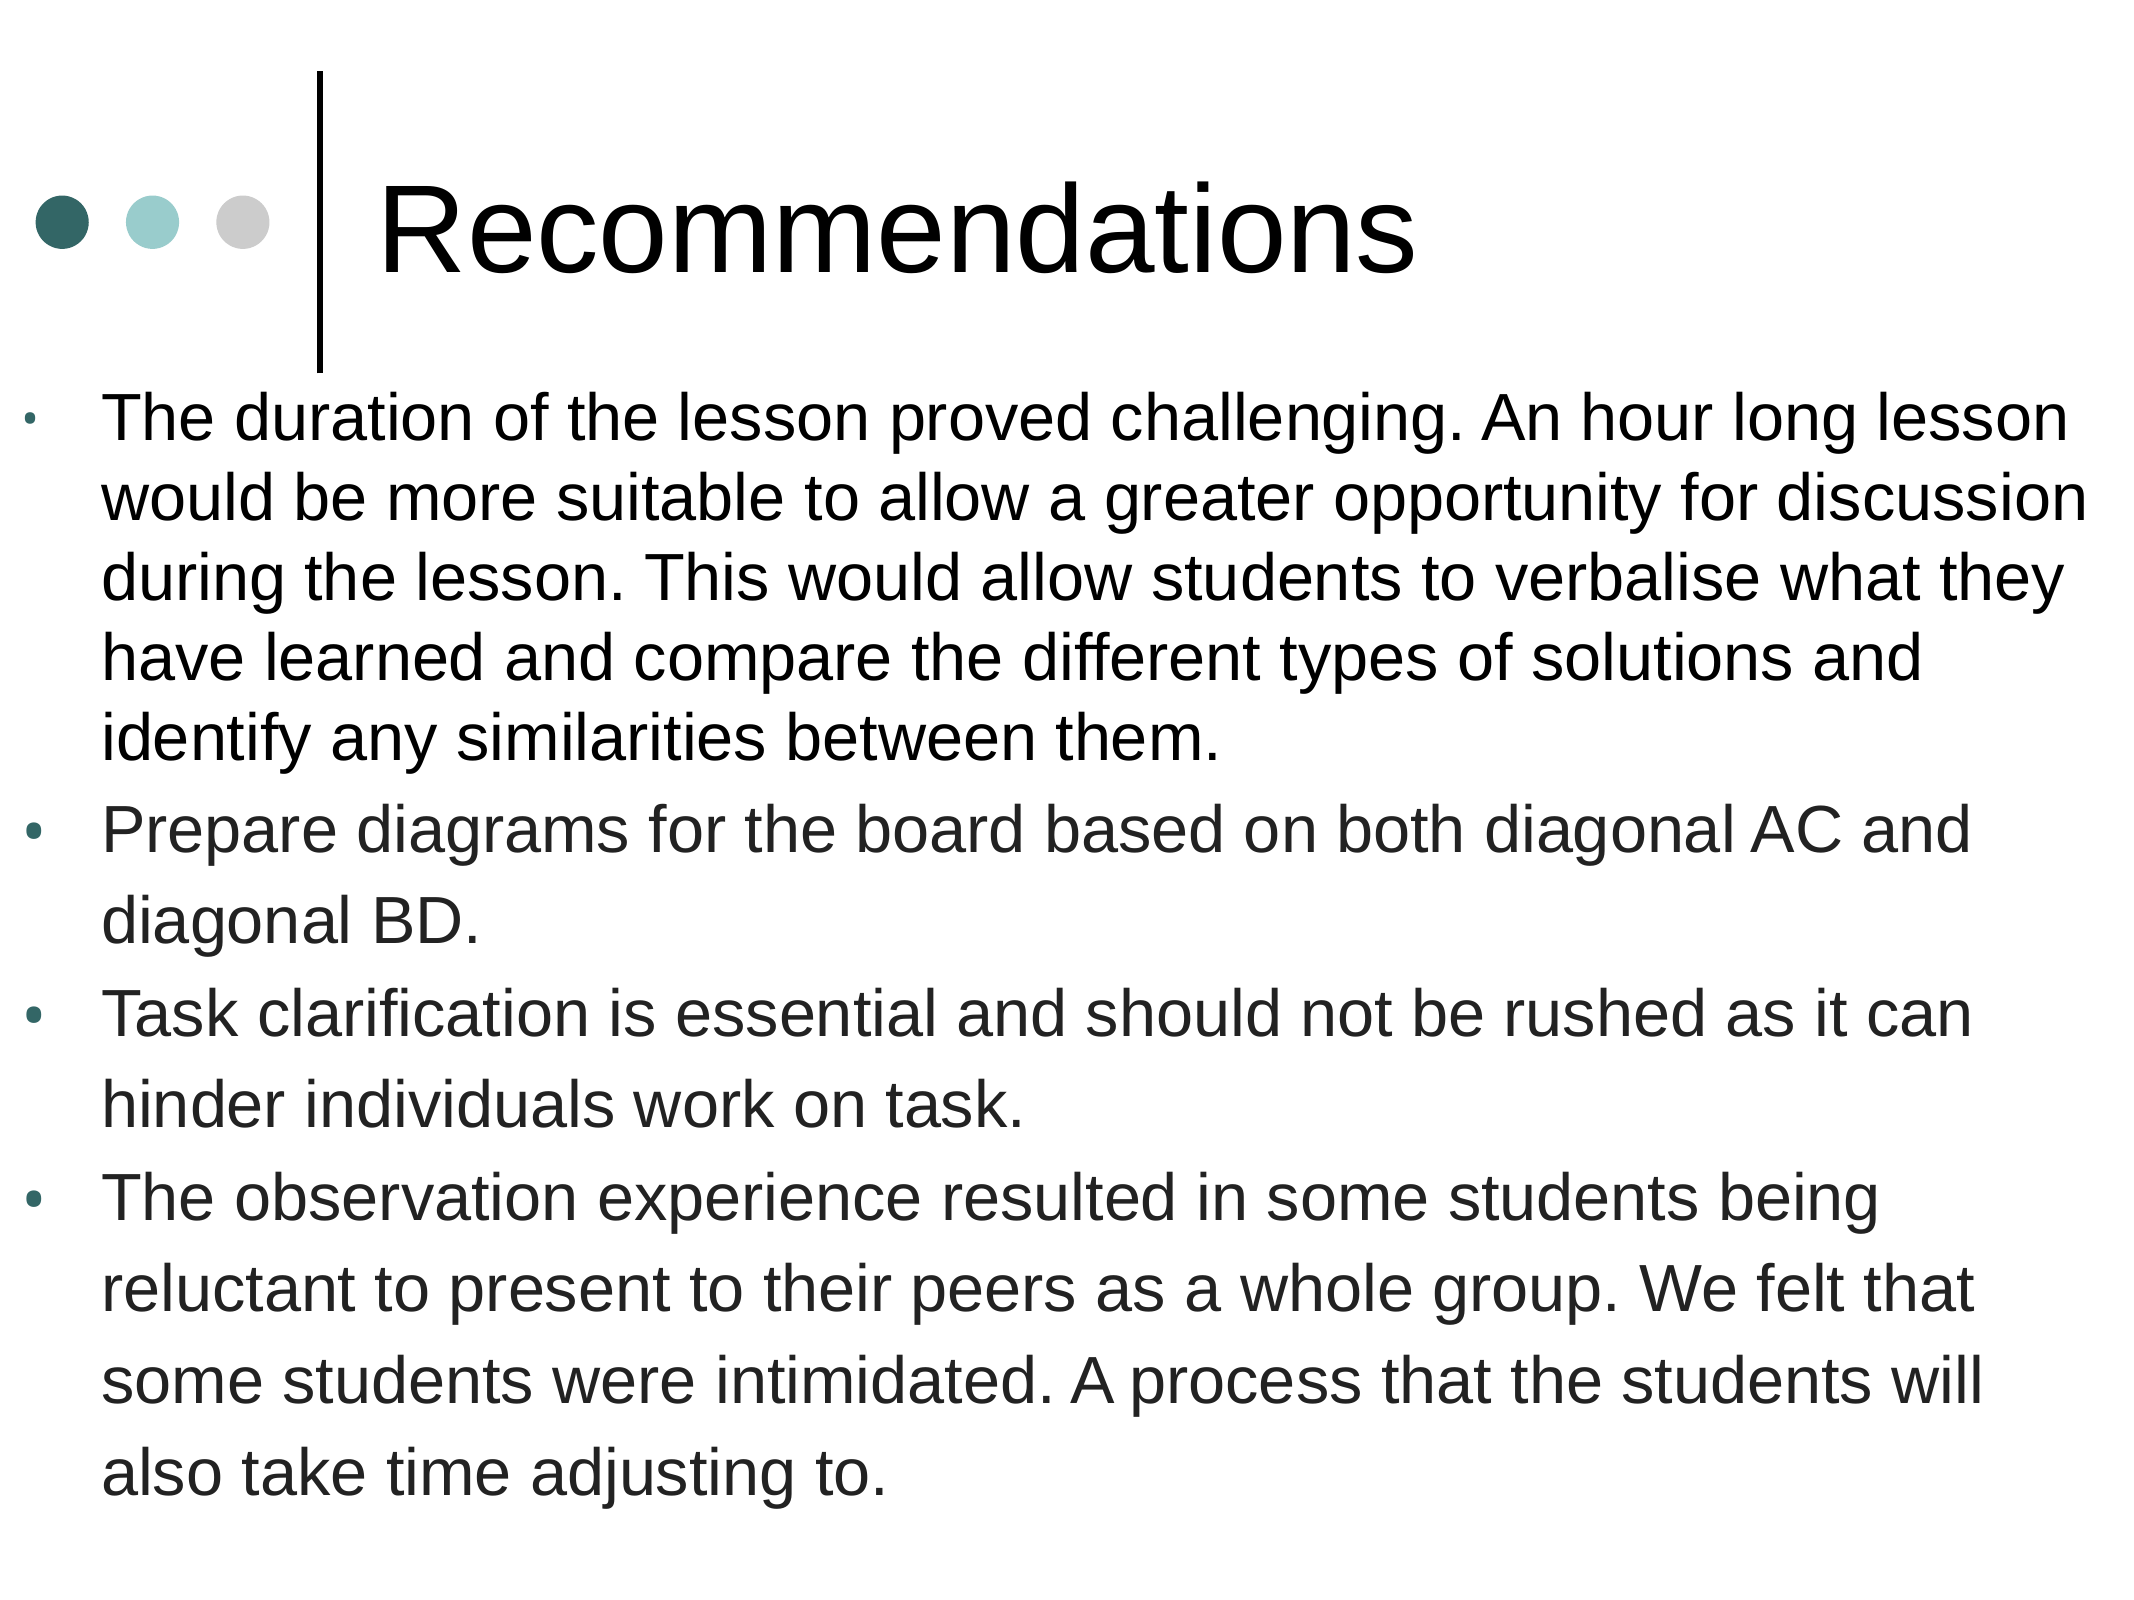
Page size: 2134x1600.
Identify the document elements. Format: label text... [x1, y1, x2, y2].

list The duration of the lesson proved challenging. An hour long lesson would be more suitable to allow a greater opportunity for discussion during the lesson. This would allow students to verbalise what they have learned and compare the different types of solutions and identify any similarities between them. Prepare diagrams for the board based on both diagonal AC and diagonal BD. Task clarification is essential and should not be rushed as it can hinder individuals work on task. The observation experience resulted in some students being reluctant to present to their peers as a whole group. We felt that some students were intimidated. A process that the students will also take time adjusting to. [0, 362, 2134, 1600]
title Recommendations [355, 44, 1992, 362]
